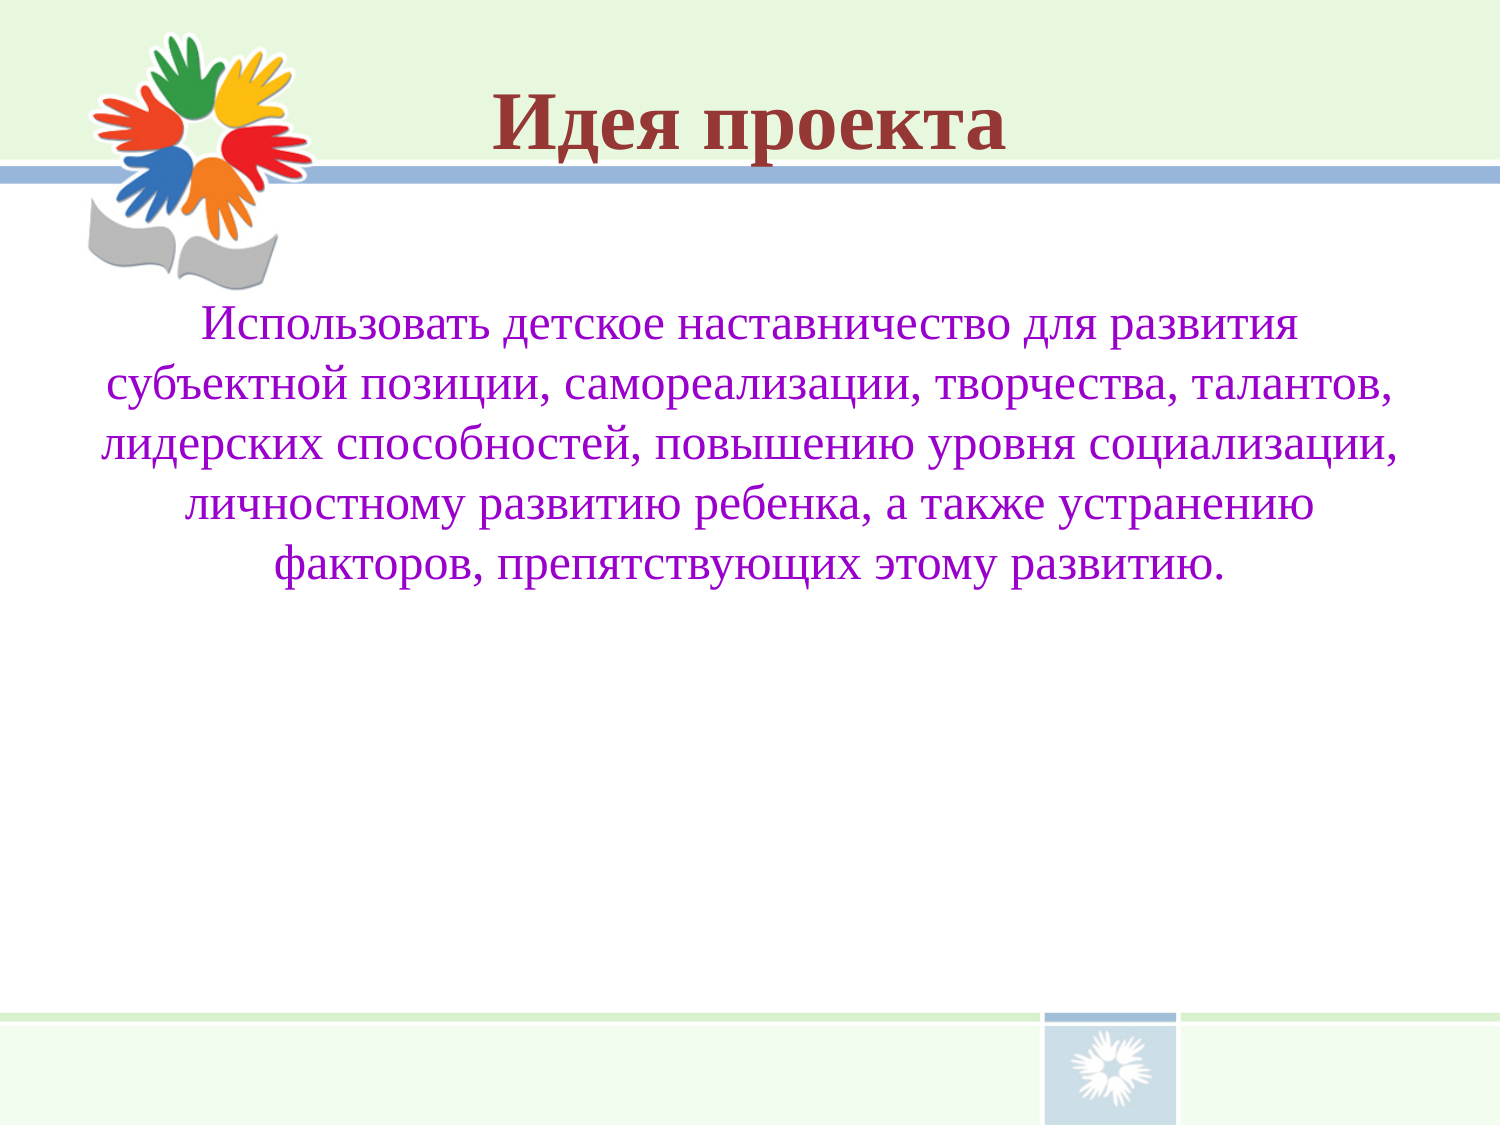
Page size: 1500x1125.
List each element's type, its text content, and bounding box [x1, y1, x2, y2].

text_box Использовать детское наставничество для развития субъектной позиции, самореализации, творчества, талантов, лидерских способностей, повышению уровня социализации, личностному развитию ребенка, а также устранению факторов, препятствующих этому развитию. [64, 222, 1436, 873]
text_box Идея проекта [117, 58, 1383, 174]
picture [0, 0, 1500, 1125]
